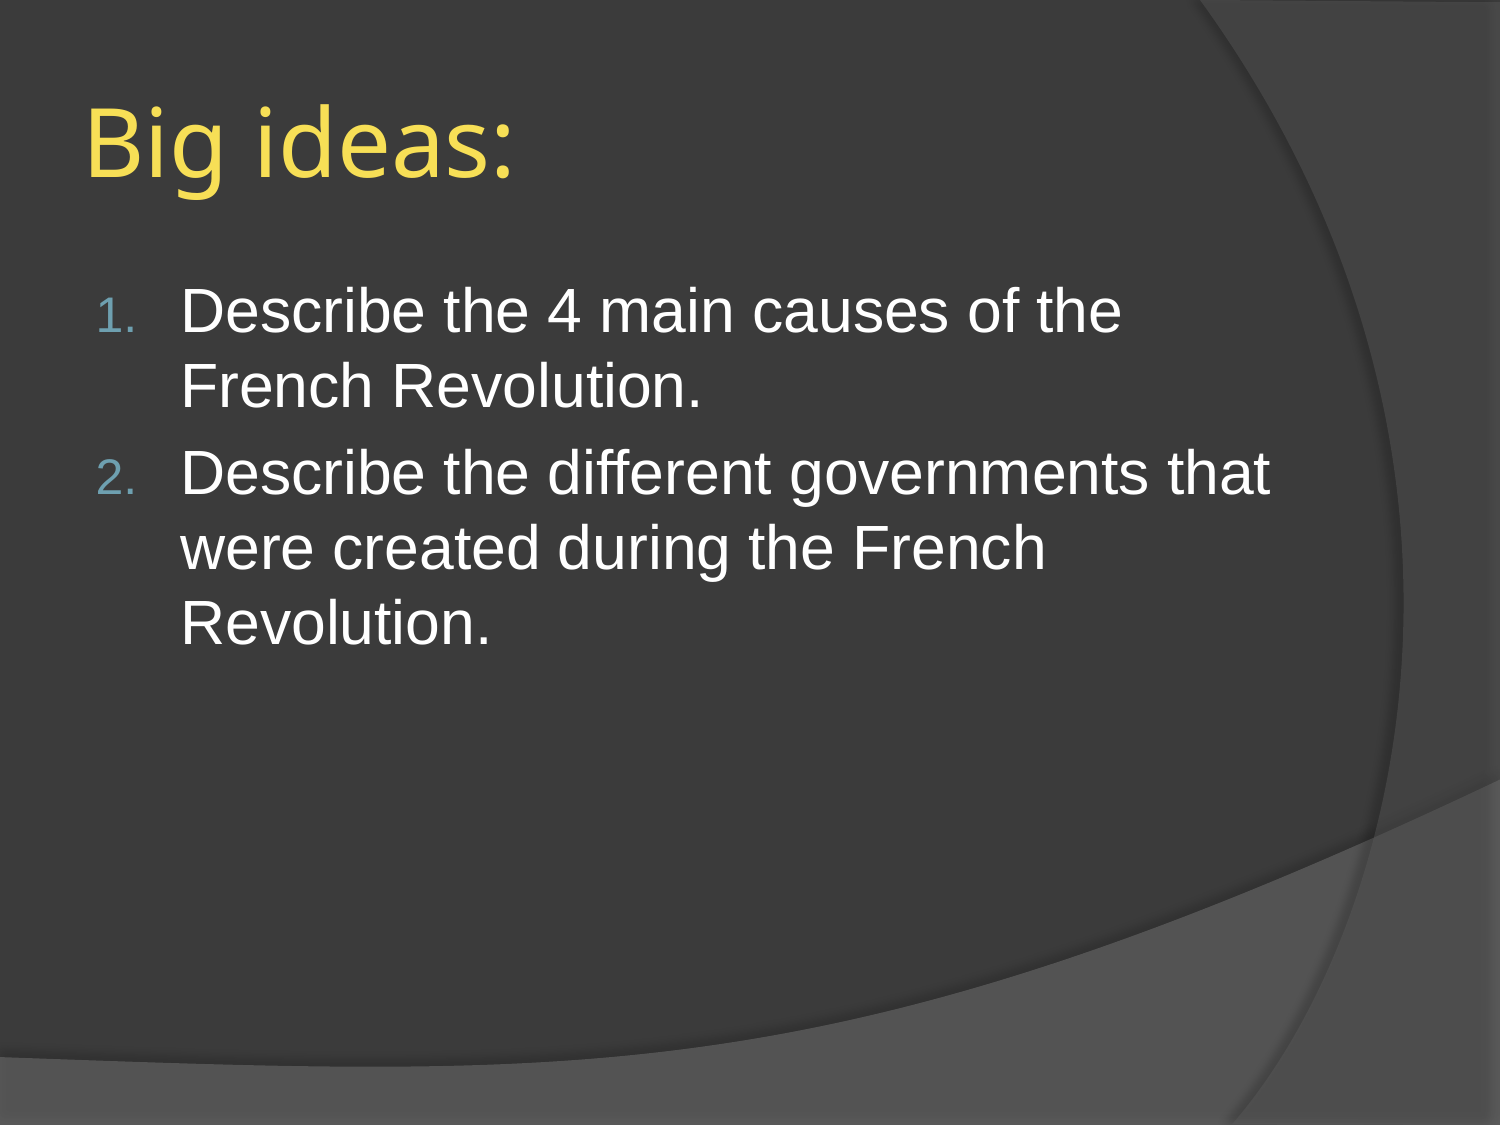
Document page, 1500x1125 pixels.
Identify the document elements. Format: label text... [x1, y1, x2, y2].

title Big ideas: [75, 45, 1300, 233]
list Describe the 4 main causes of the French Revolution. Describe the different governments that were created during the French Revolution. [75, 262, 1300, 1005]
